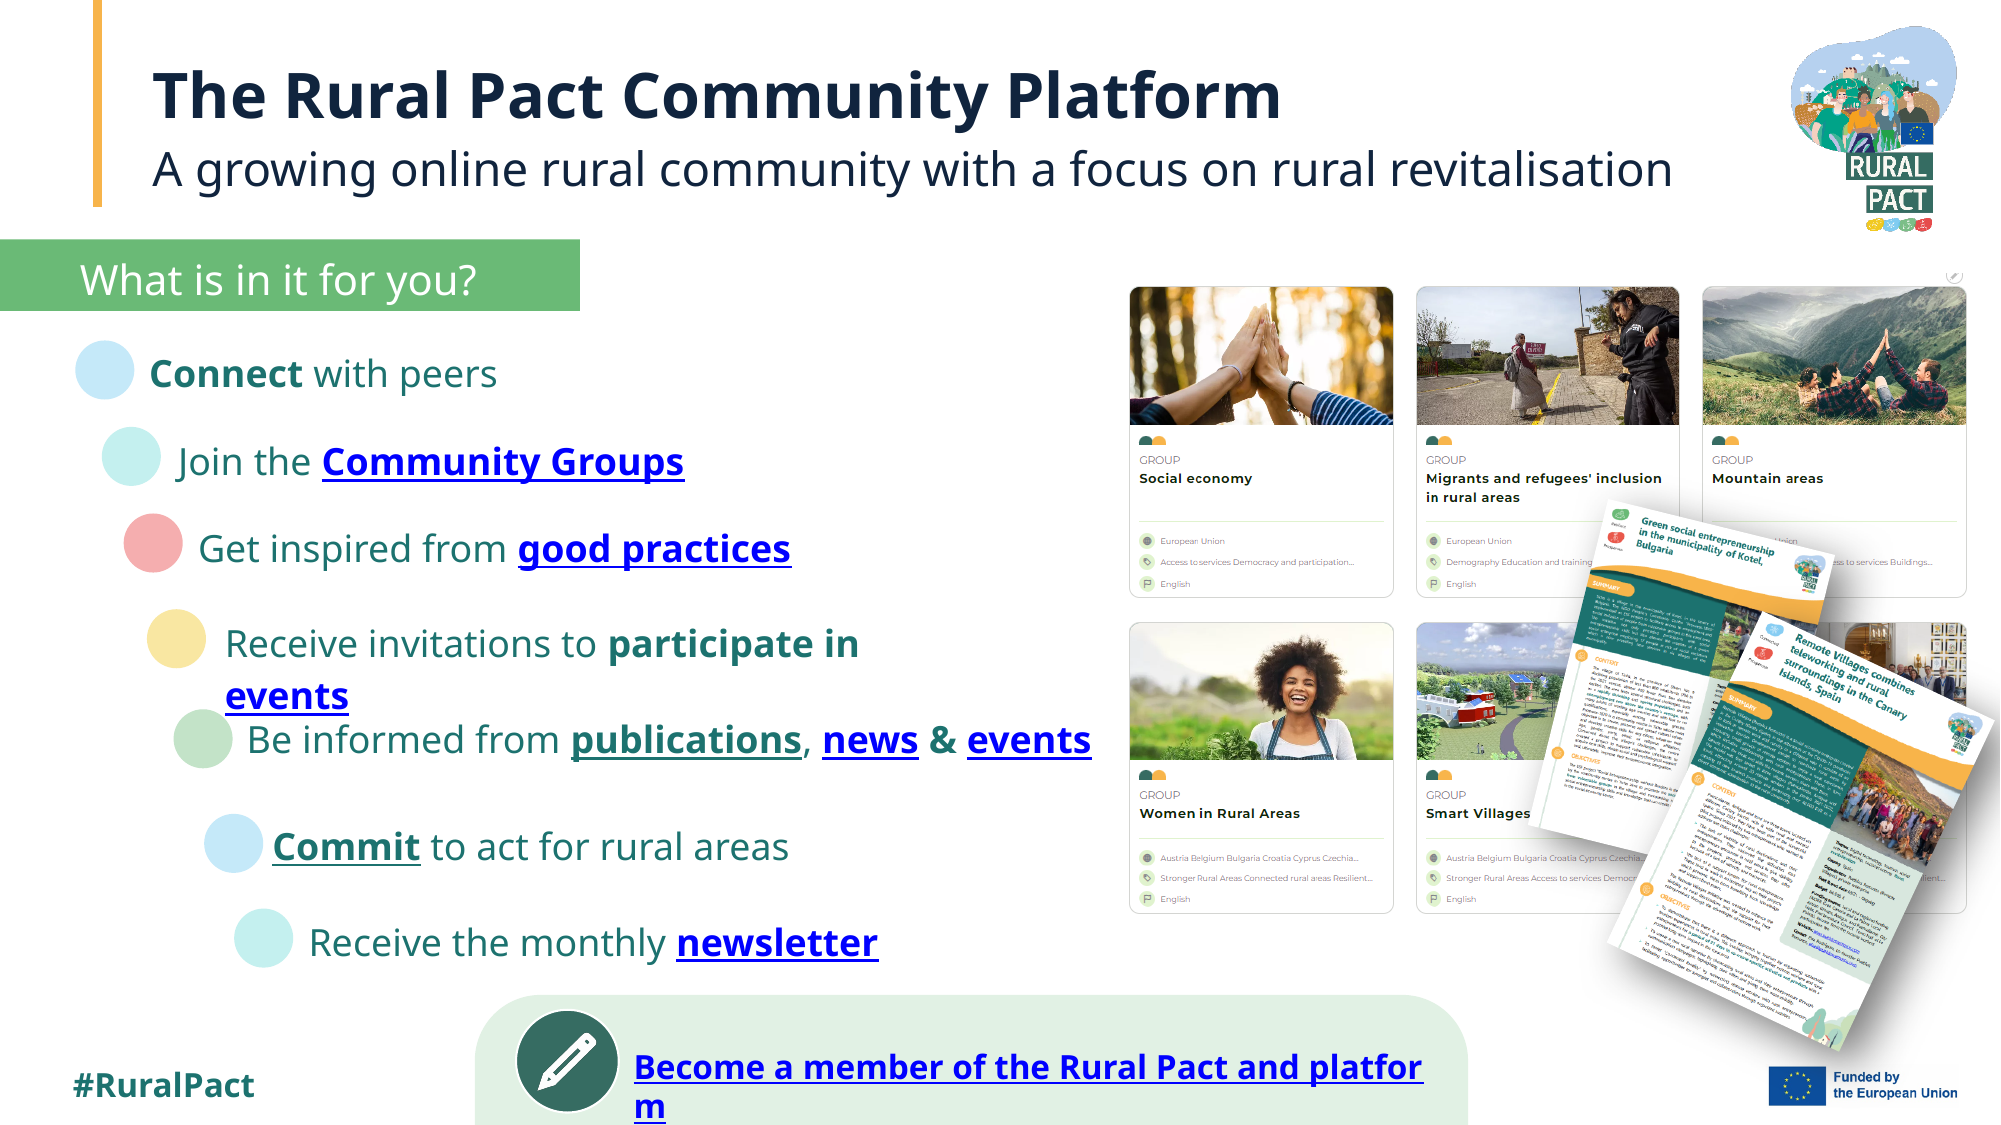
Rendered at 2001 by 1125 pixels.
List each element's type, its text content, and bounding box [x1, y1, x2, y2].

text_box [172, 708, 231, 770]
text_box Be informed from publications, news & events [231, 701, 1120, 775]
text_box Get inspired from good practices [183, 510, 836, 584]
text_box Receive the monthly newsletter [293, 904, 946, 978]
picture [1120, 273, 1995, 1052]
picture [1787, 22, 1959, 240]
text_box Join the Community Groups [163, 423, 816, 497]
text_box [515, 1009, 619, 1113]
text_box Commit to act for rural areas [257, 808, 910, 882]
text_box Connect with peers [134, 336, 787, 403]
picture [1766, 1064, 1959, 1108]
title The Rural Pact Community Platform A growing online rural community with a focus on rural revitalisation [137, 22, 1766, 220]
text_box Become a member of the Rural Pact and platform [619, 1032, 1443, 1099]
text_box [100, 425, 162, 487]
text_box What is in it for you? [0, 239, 580, 311]
text_box Receive invitations to participate in events [210, 606, 1008, 731]
text_box [74, 339, 136, 401]
text_box [122, 512, 183, 574]
text_box [203, 812, 257, 874]
text_box [233, 907, 295, 969]
text_box [473, 993, 1470, 1125]
text_box [145, 608, 208, 670]
